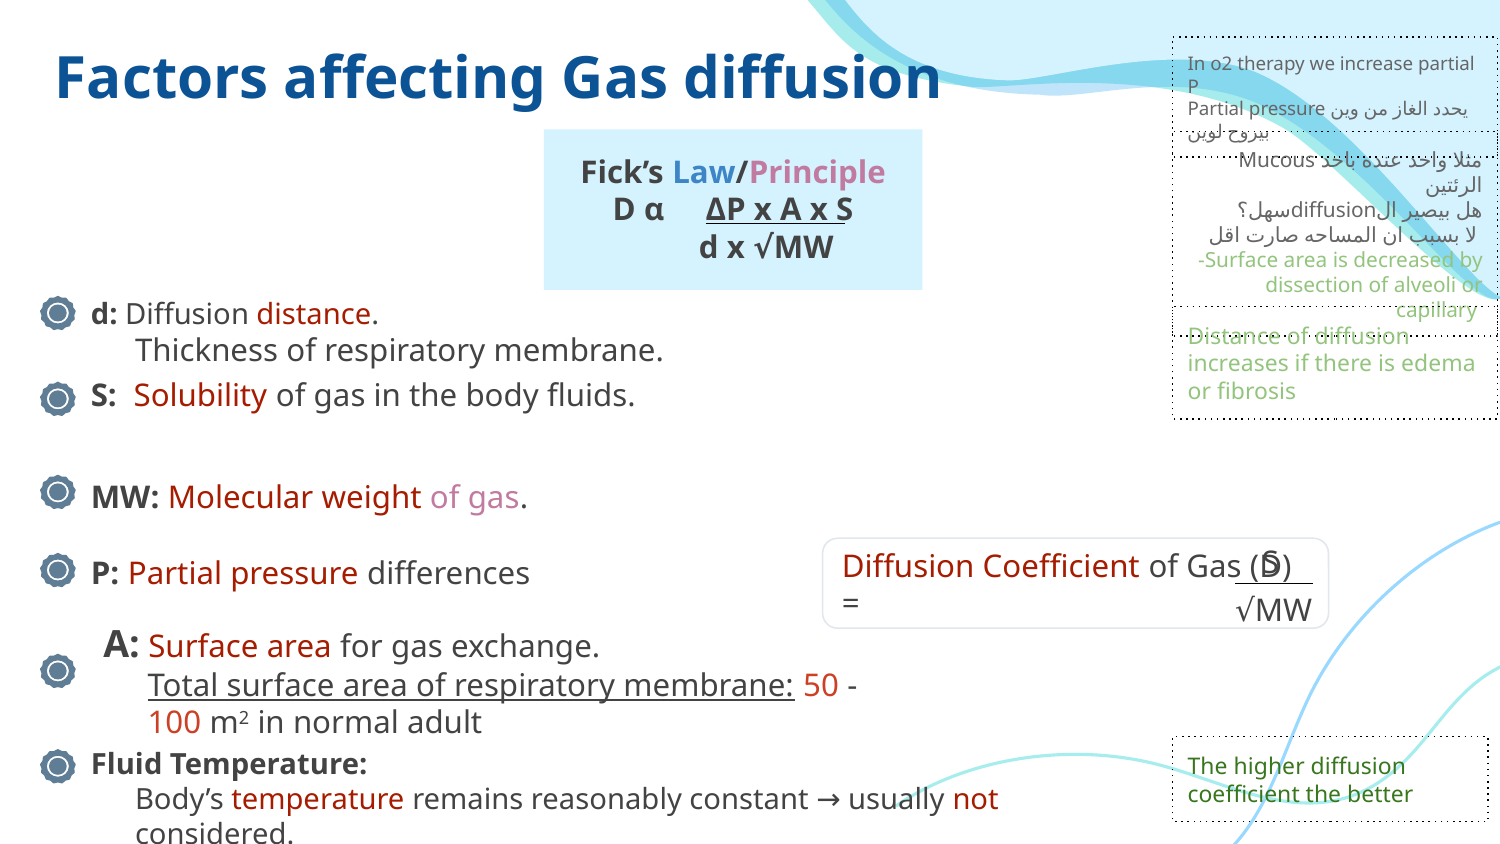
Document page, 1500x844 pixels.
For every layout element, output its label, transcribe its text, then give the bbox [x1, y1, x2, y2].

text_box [39, 748, 77, 784]
text_box S: Solubility of gas in the body fluids. [75, 367, 1136, 458]
text_box Diffusion Coefficient of Gas (D) = [822, 538, 1246, 629]
text_box In o2 therapy we increase partial P Partial pressure يحدد الغاز من وين بيروح لوين [1172, 36, 1498, 131]
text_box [39, 552, 77, 588]
text_box P: Partial pressure differences [75, 538, 681, 606]
text_box Mucous مثلا واحد عنده باحد الرئتين سهل؟diffusionهل بيصير ال لا بسبب ان المساحه صارت اقل -Surface area is decreased by dissection of alveoli or capillary [1172, 131, 1498, 306]
text_box MW: Molecular weight of gas. [75, 461, 568, 530]
text_box Fluid Temperature: Body’s temperature remains reasonably constant → usually not considered. [75, 730, 1109, 844]
text_box The higher diffusion coefficient the better [1172, 736, 1488, 822]
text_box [39, 474, 77, 510]
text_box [39, 295, 77, 331]
text_box d: Diffusion distance. Thickness of respiratory membrane. [75, 287, 923, 367]
text_box Distance of diffusion increases if there is edema or fibrosis [1172, 306, 1498, 419]
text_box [39, 653, 77, 689]
text_box Fick’s Law/Principle D α ΔP x A x S d x √MW [543, 129, 923, 287]
text_box S [1246, 527, 1357, 575]
text_box A: Surface area for gas exchange. Total surface area of respiratory membrane: 50 - 100 m2 in normal adult [88, 605, 923, 756]
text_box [39, 381, 77, 417]
text_box √MW [1136, 575, 1411, 644]
title Factors affecting Gas diffusion [39, 25, 1306, 103]
